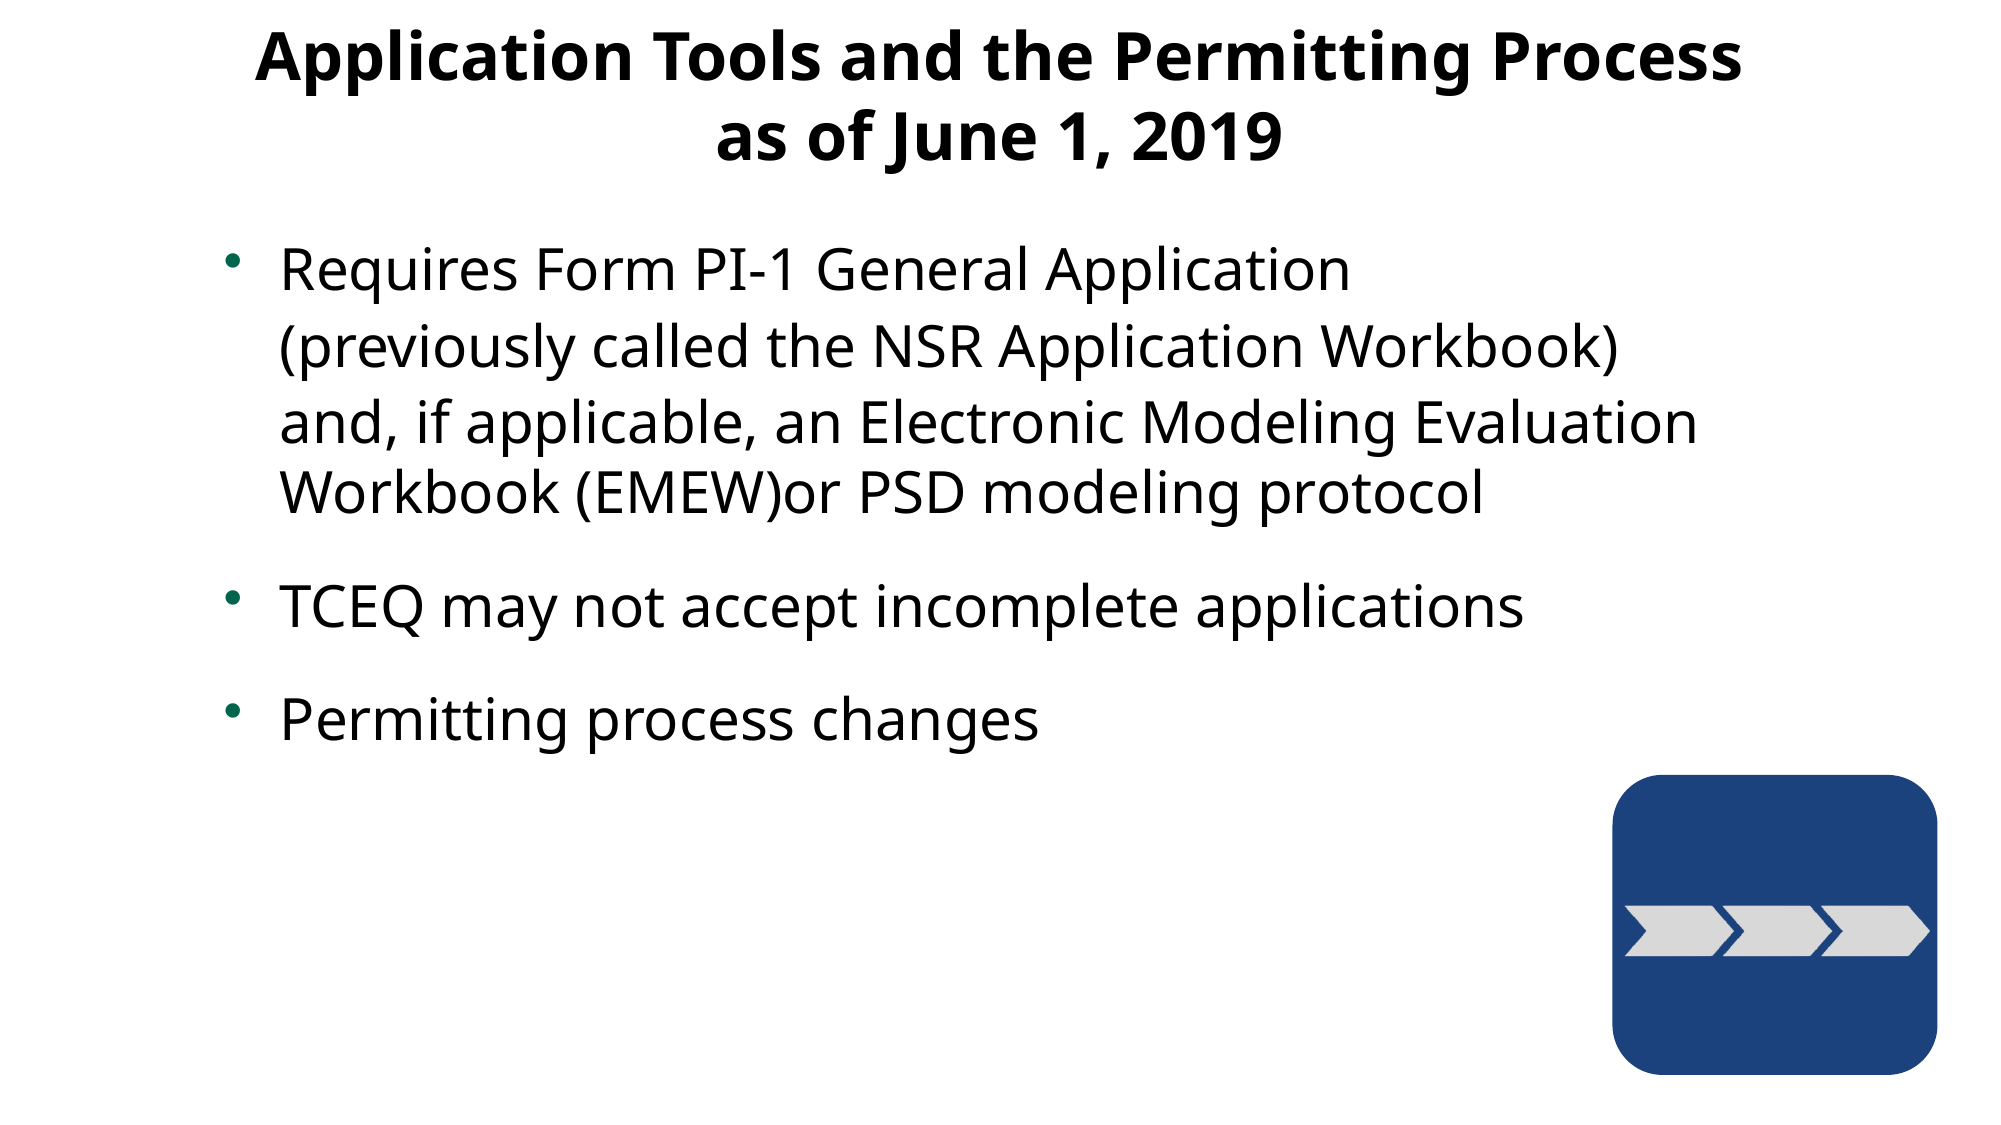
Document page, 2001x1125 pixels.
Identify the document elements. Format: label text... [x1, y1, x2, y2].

title Application Tools and the Permitting Process as of June 1, 2019 [208, 24, 1792, 163]
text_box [1612, 774, 1938, 1076]
list Requires Form PI-1 General Application (previously called the NSR Application Workbook) and, if applicable, an Electronic Modeling Evaluation Workbook (EMEW)or PSD modeling protocol TCEQ may not accept incomplete applications Permitting process changes [208, 224, 1913, 1088]
